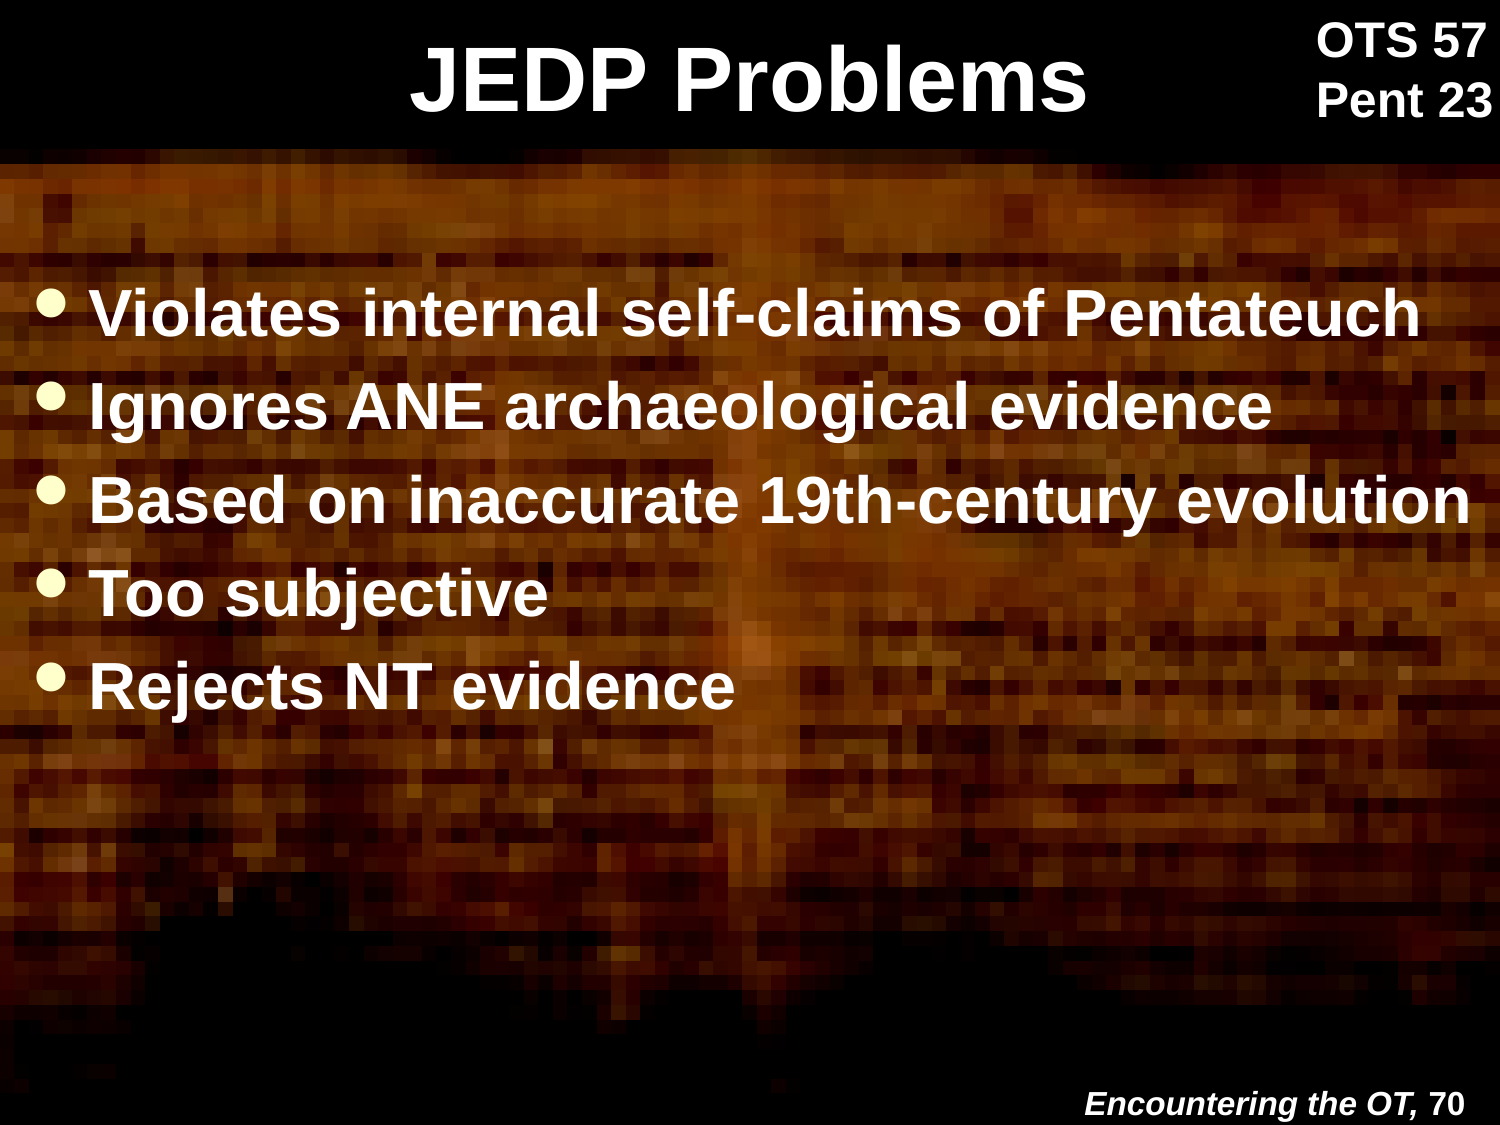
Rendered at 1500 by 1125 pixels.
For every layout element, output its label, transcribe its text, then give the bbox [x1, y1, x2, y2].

title JEDP Problems [362, 12, 1138, 133]
picture [0, 135, 1500, 1125]
text_box OTS 57 Pent 23 [1301, 0, 1500, 135]
